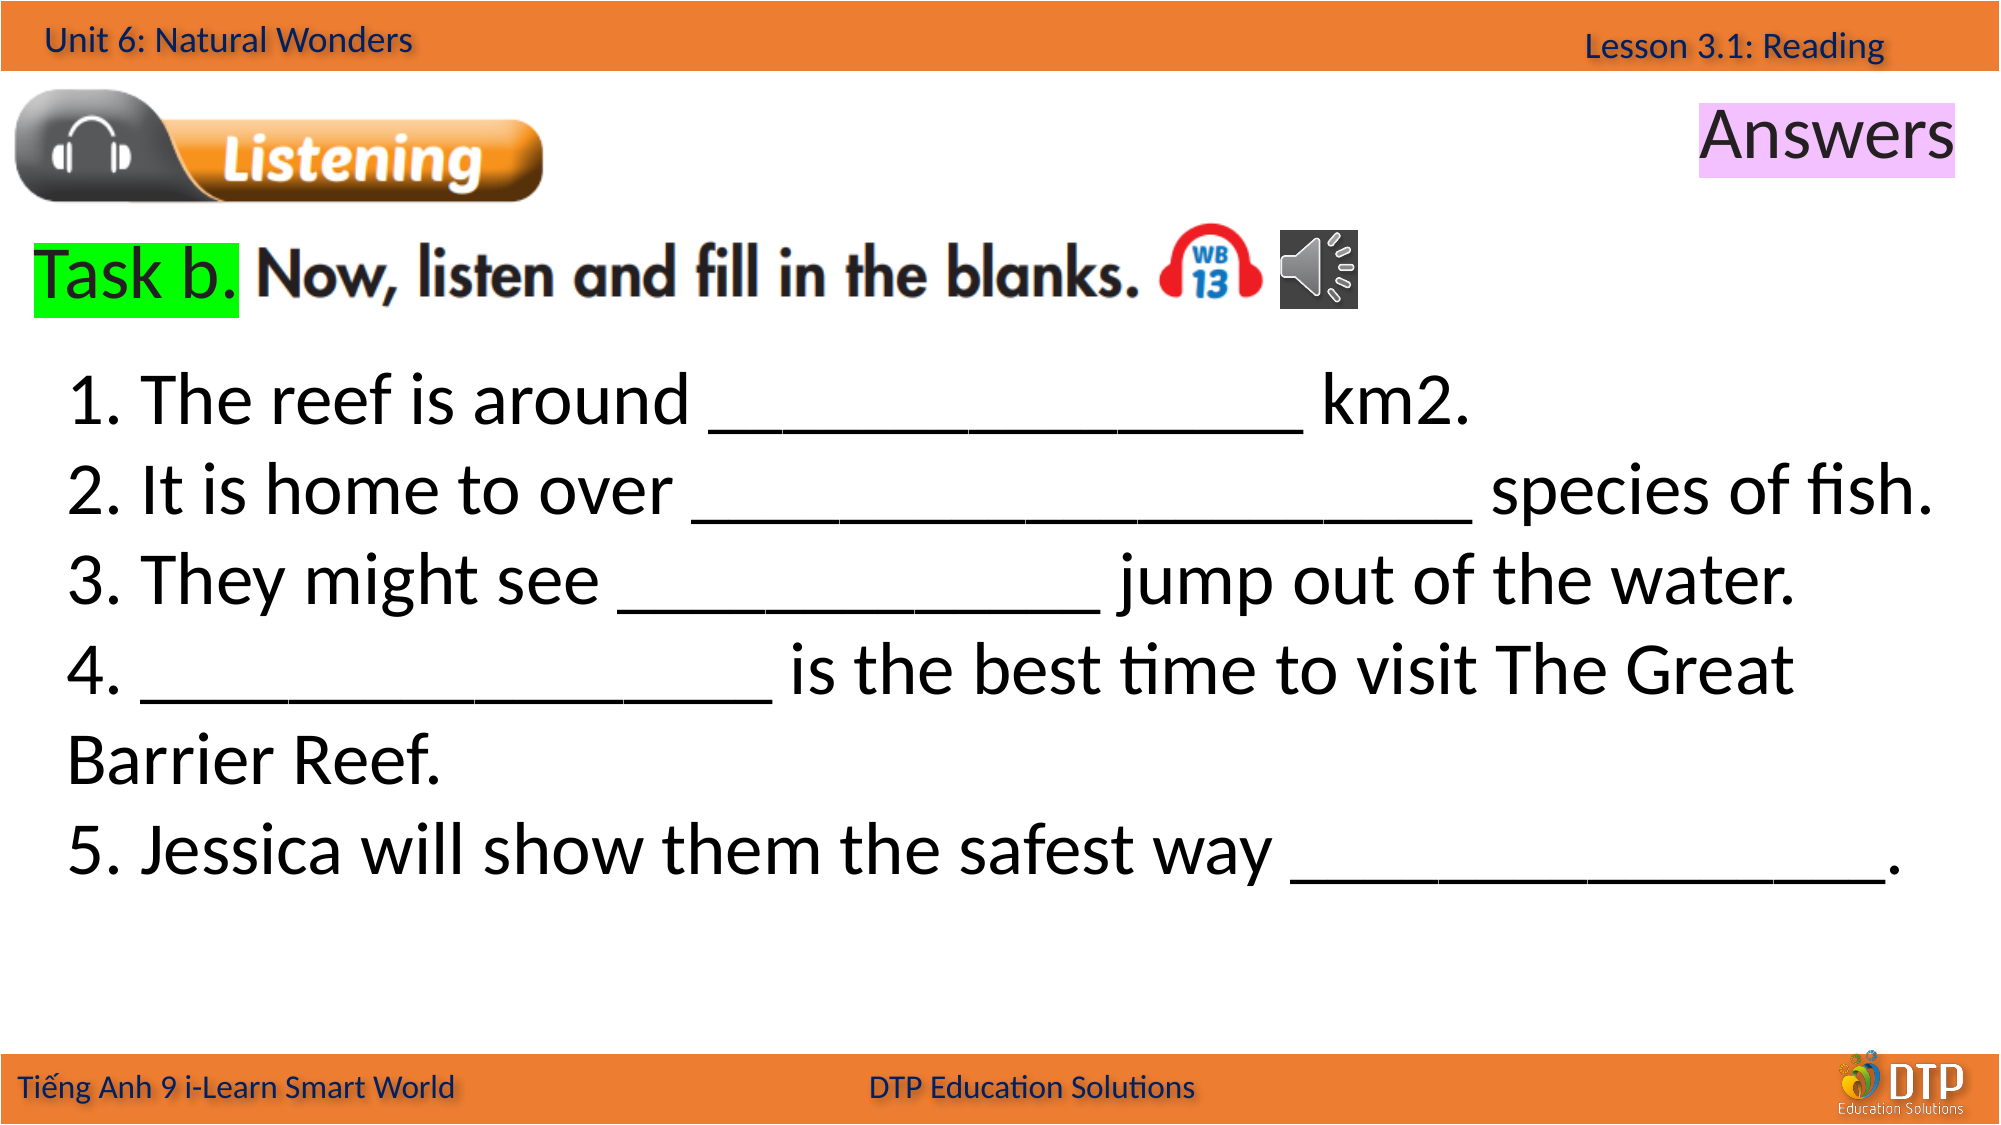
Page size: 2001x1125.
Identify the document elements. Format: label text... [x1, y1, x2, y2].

picture [1839, 1050, 1963, 1114]
picture [247, 216, 1360, 330]
text_box Answers [1684, 76, 1972, 182]
text_box Task b. [18, 216, 247, 322]
picture [0, 76, 550, 212]
text_box 1. The reef is around ________________ km2. 2. It is home to over _____________________ species of fish. 3. They might see _____________ jump out of the water. 4. _________________ is the best time to visit The Great Barrier Reef. 5. Jessica will show them the safest way ________________. [51, 342, 1959, 897]
